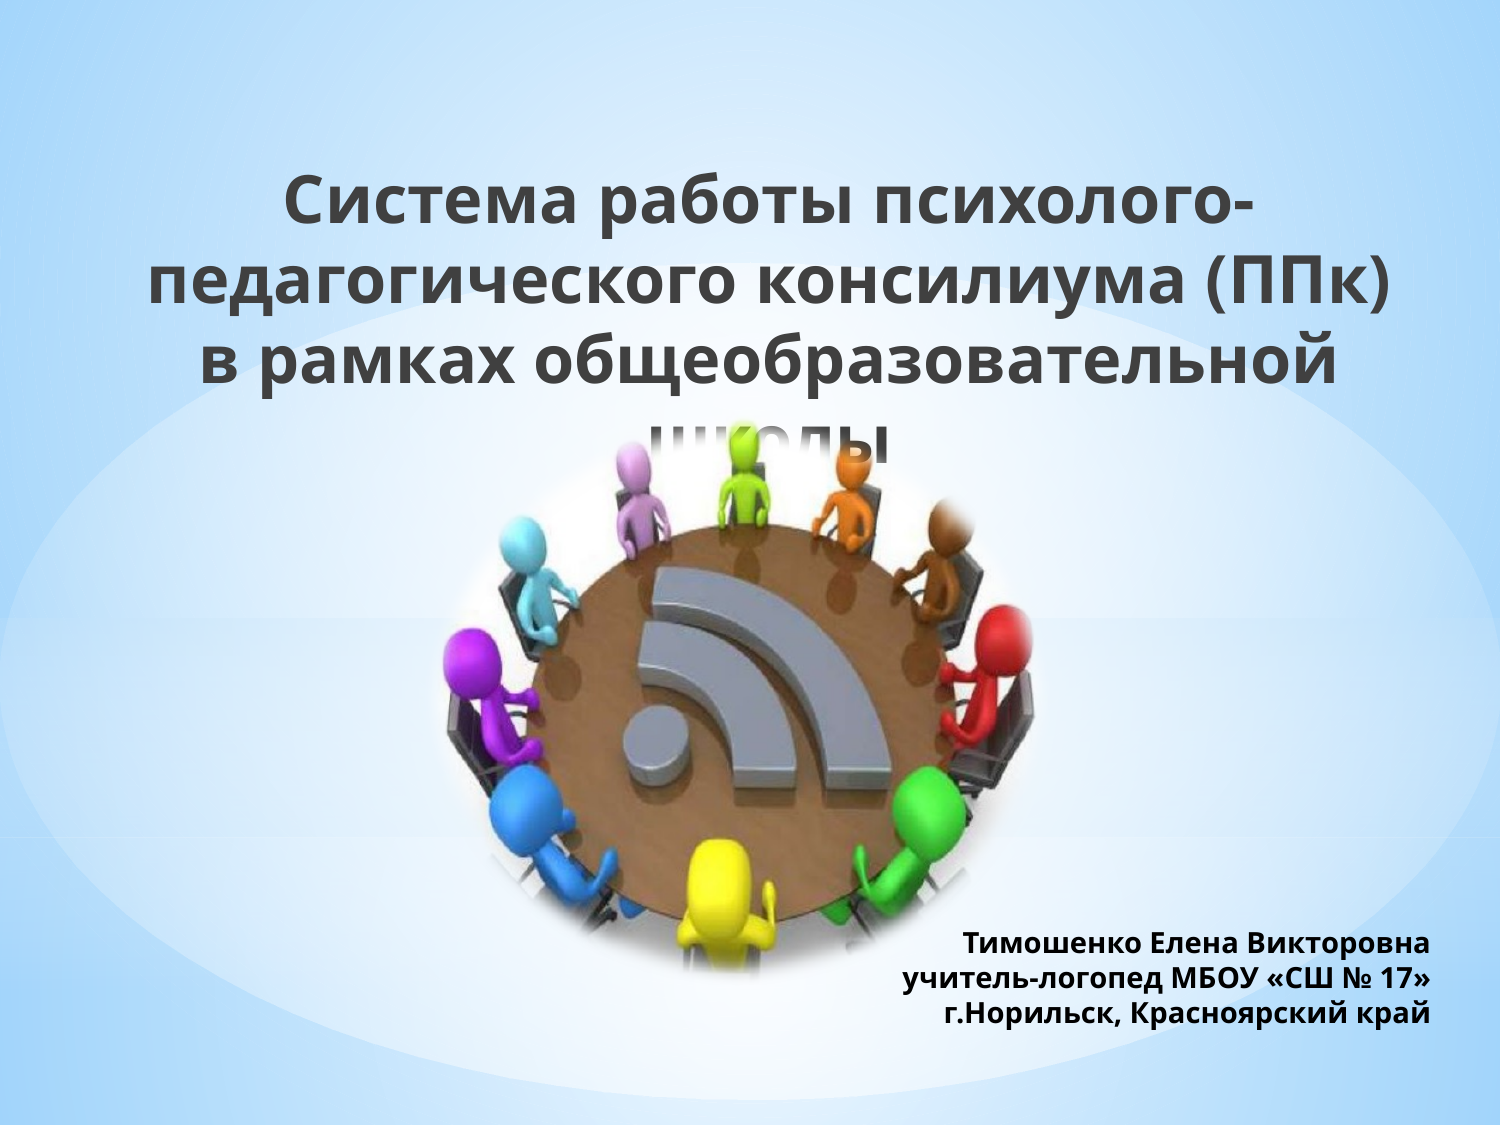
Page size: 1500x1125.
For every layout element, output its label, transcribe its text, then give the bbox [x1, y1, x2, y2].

title Тимошенко Елена Викторовна учитель-логопед МБОУ «СШ № 17» г.Норильск, Красноярский край [770, 916, 1447, 1094]
picture [418, 408, 1056, 987]
text_box Система работы психолого-педагогического консилиума (ППк) в рамках общеобразовательной школы [125, 148, 1413, 441]
